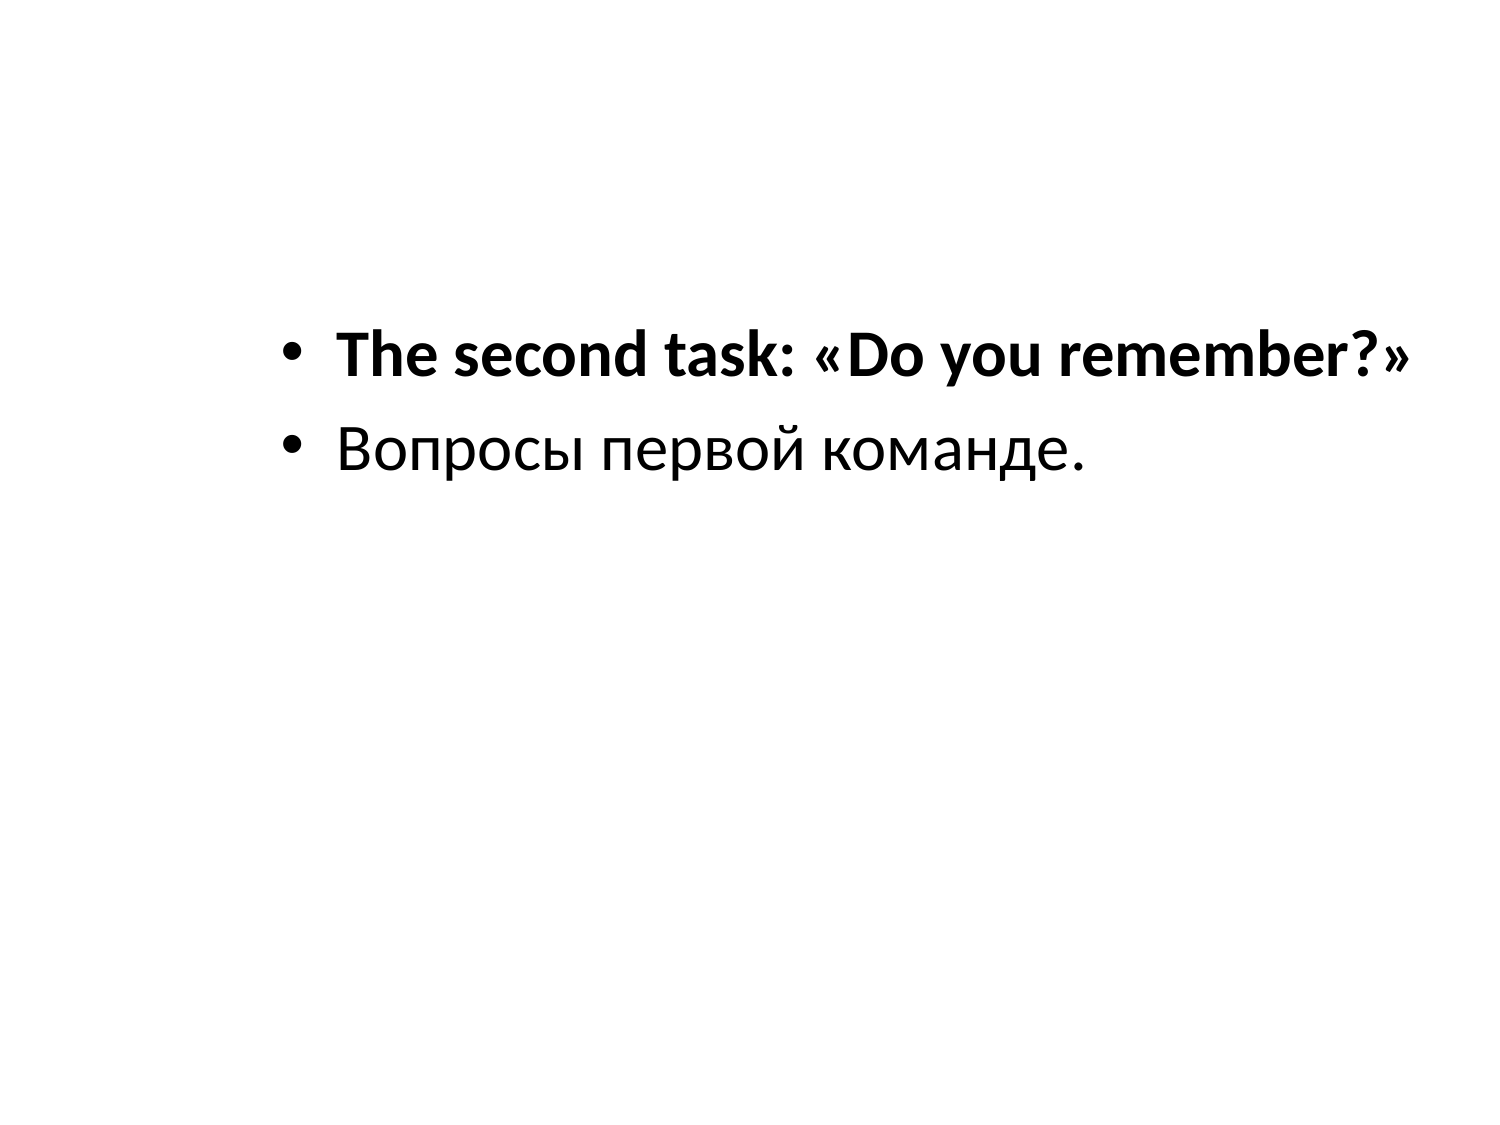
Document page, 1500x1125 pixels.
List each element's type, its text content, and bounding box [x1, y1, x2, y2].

list The second task: «Do you remember?» Вопросы первой команде. [265, 302, 1500, 1046]
